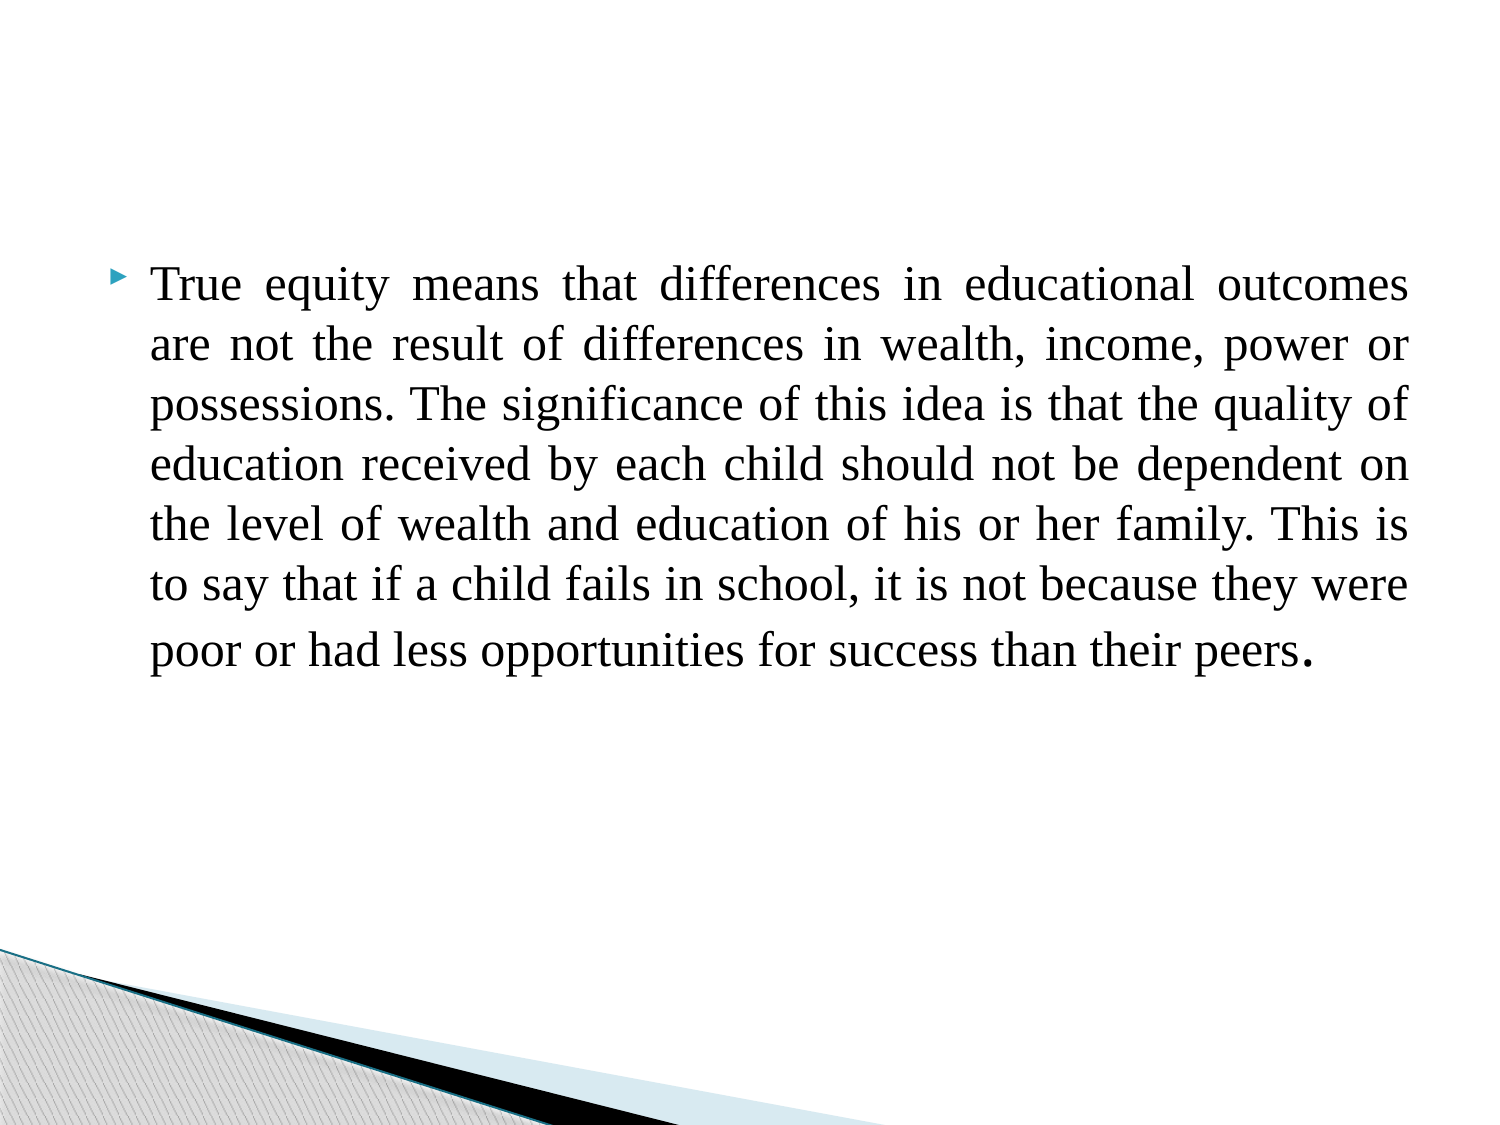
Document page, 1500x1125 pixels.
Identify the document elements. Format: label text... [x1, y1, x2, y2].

list True equity means that differences in educational outcomes are not the result of differences in wealth, income, power or possessions. The significance of this idea is that the quality of education received by each child should not be dependent on the level of wealth and education of his or her family. This is to say that if a child fails in school, it is not because they were poor or had less opportunities for success than their peers. [75, 243, 1425, 986]
